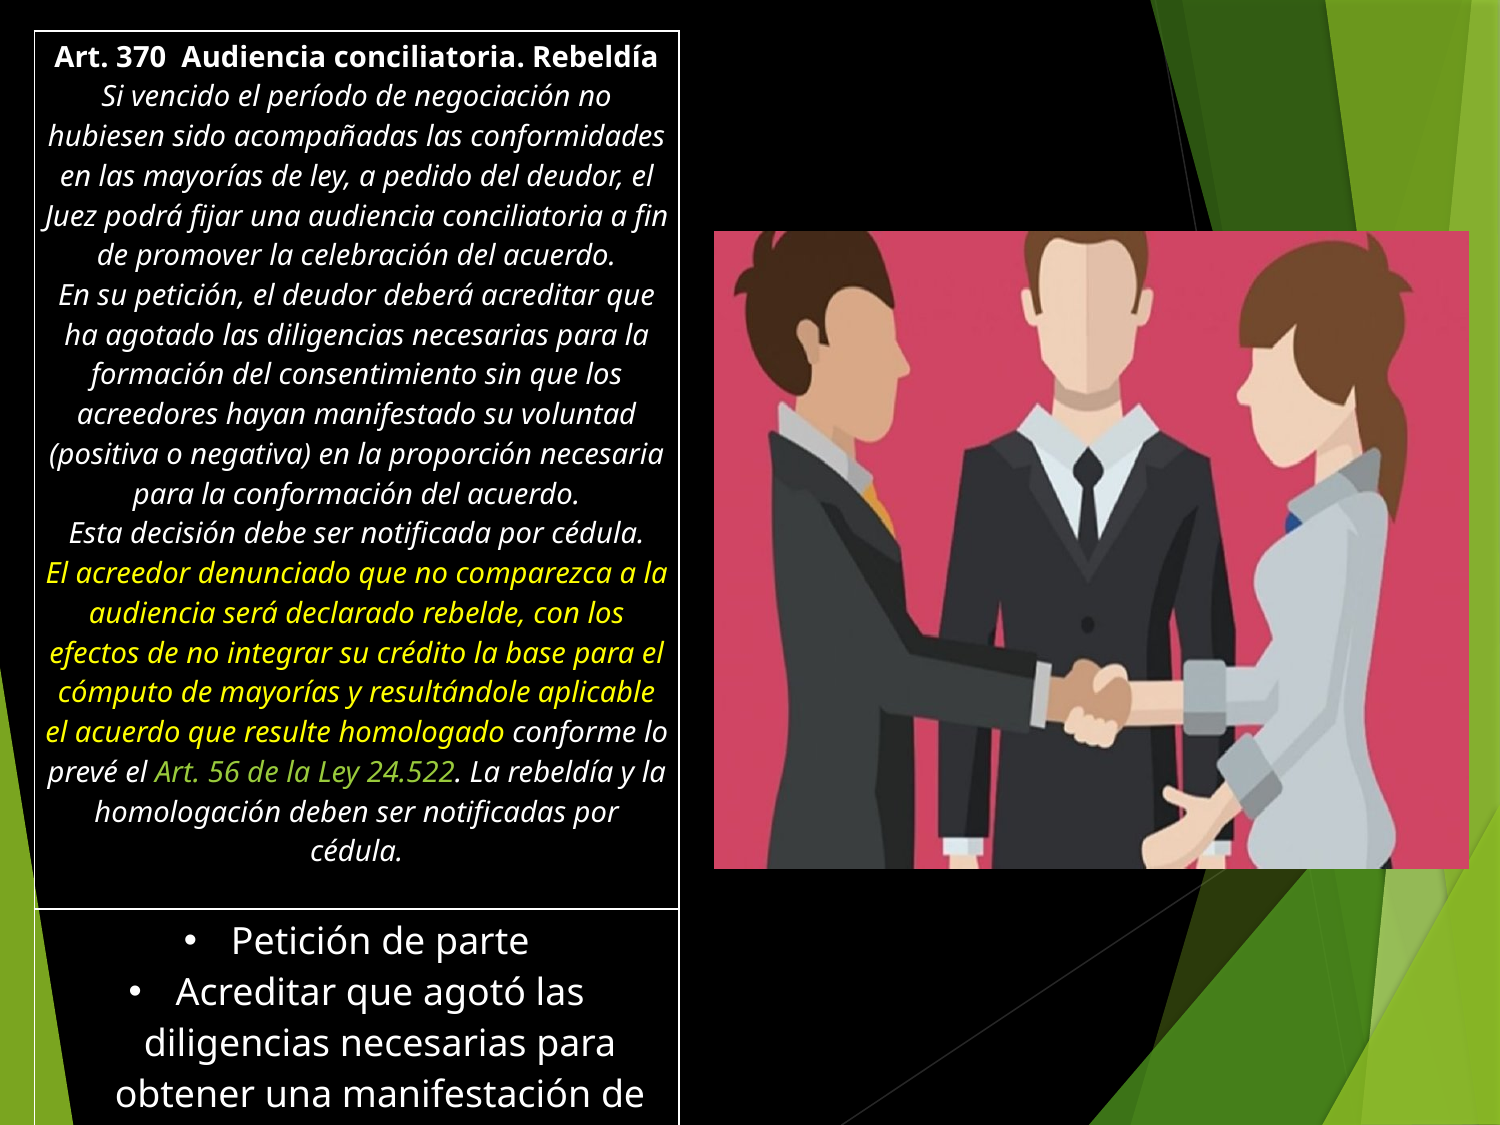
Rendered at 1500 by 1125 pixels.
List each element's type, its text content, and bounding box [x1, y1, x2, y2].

table_cell Petición de parte Acreditar que agotó las diligencias necesarias para obtener una manifestación de voluntad: prueba posible? [35, 910, 678, 1125]
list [714, 231, 1470, 869]
table_header Art. 370 Audiencia conciliatoria. Rebeldía Si vencido el período de negociación no hubiesen sido acompañadas las conformidades en las mayorías de ley, a pedido del deudor, el Juez podrá fijar una audiencia conciliatoria a fin de promover la celebración del acuerdo. En su petición, el deudor deberá acreditar que ha agotado las diligencias necesarias para la formación del consentimiento sin que los acreedores hayan manifestado su voluntad (positiva o negativa) en la proporción necesaria para la conformación del acuerdo. Esta decisión debe ser notificada por cédula. El acreedor denunciado que no comparezca a la audiencia será declarado rebelde, con los efectos de no integrar su crédito la base para el cómputo de mayorías y resultándole aplicable el acuerdo que resulte homologado conforme lo prevé el Art. 56 de la Ley 24.522. La rebeldía y la homologación deben ser notificadas por cédula. [35, 32, 678, 908]
